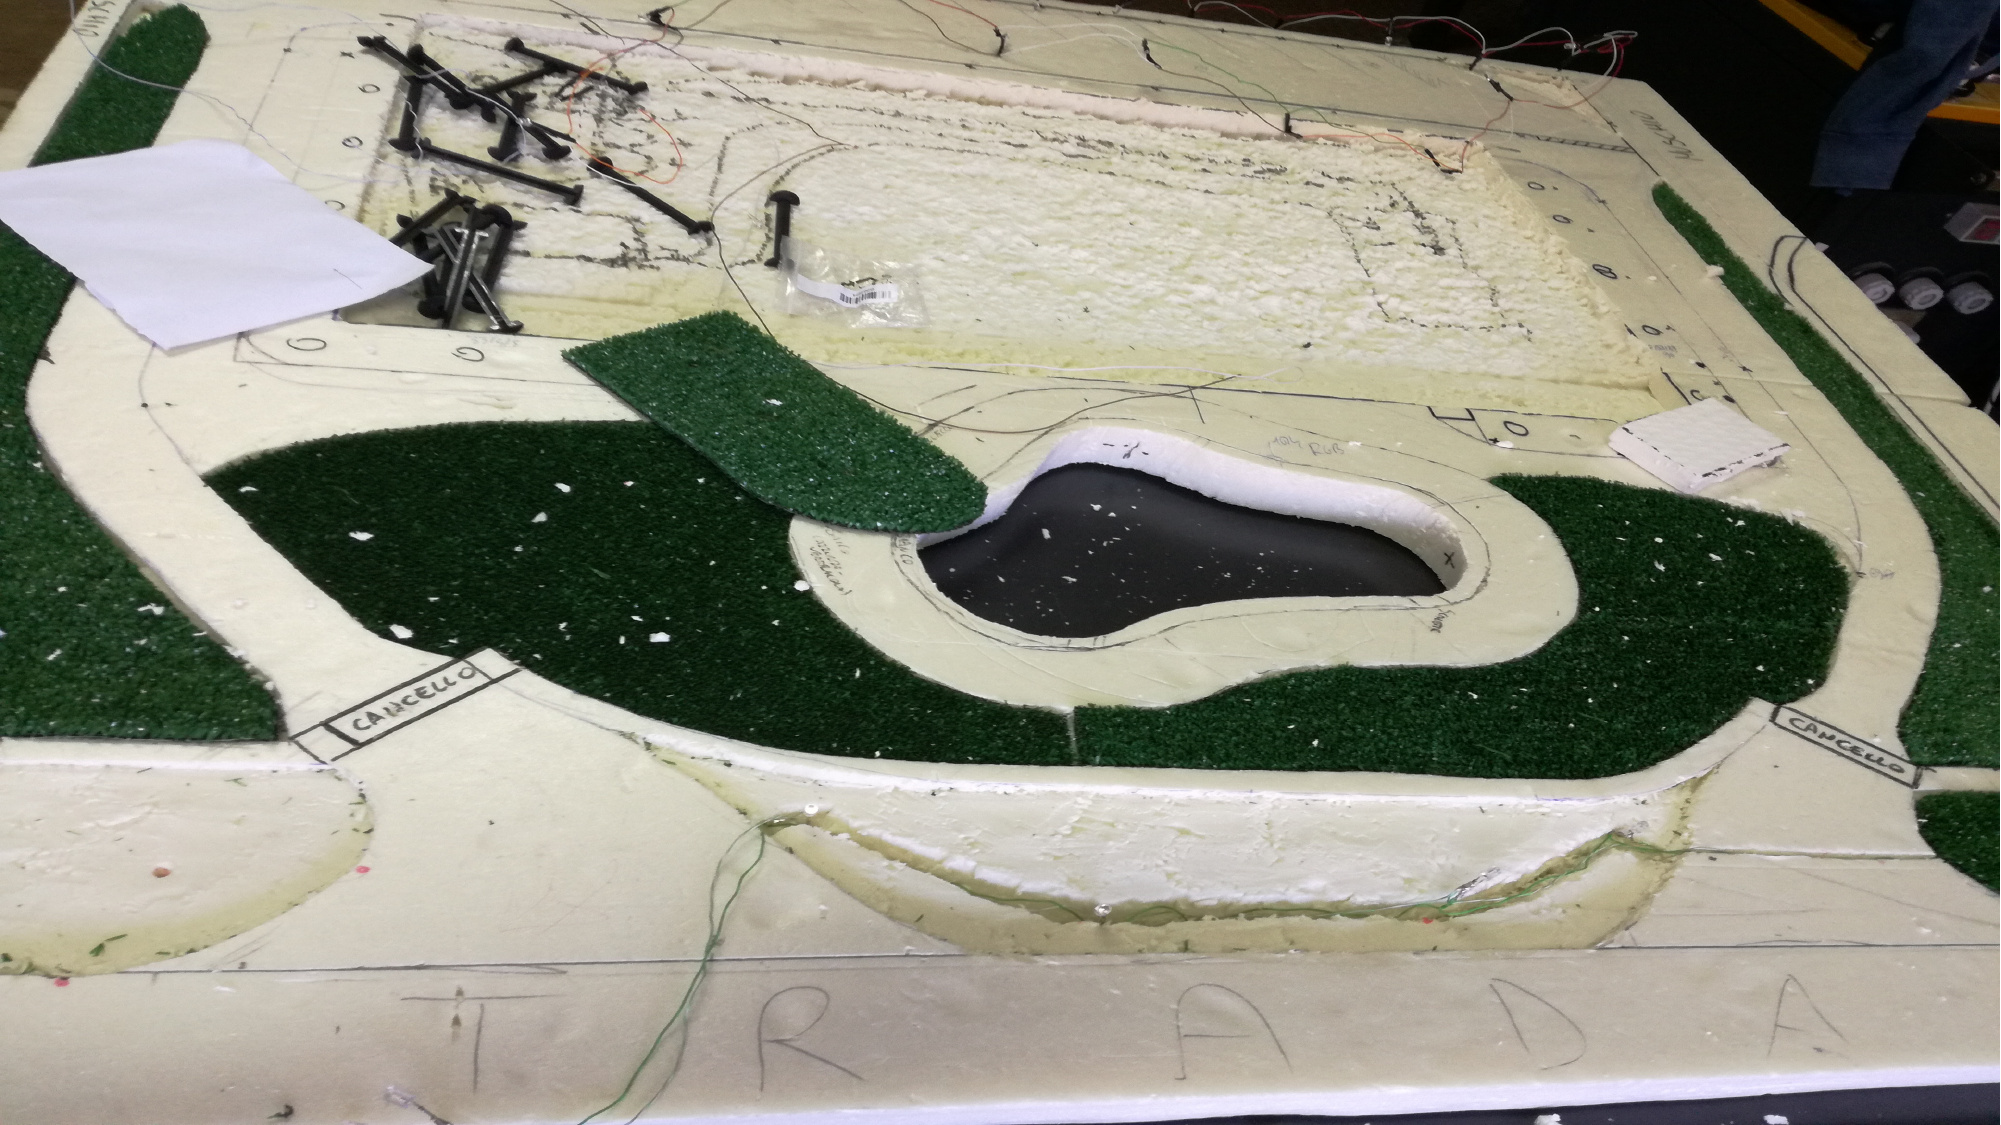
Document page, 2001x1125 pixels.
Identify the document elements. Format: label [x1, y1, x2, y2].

list [0, 0, 2000, 1125]
